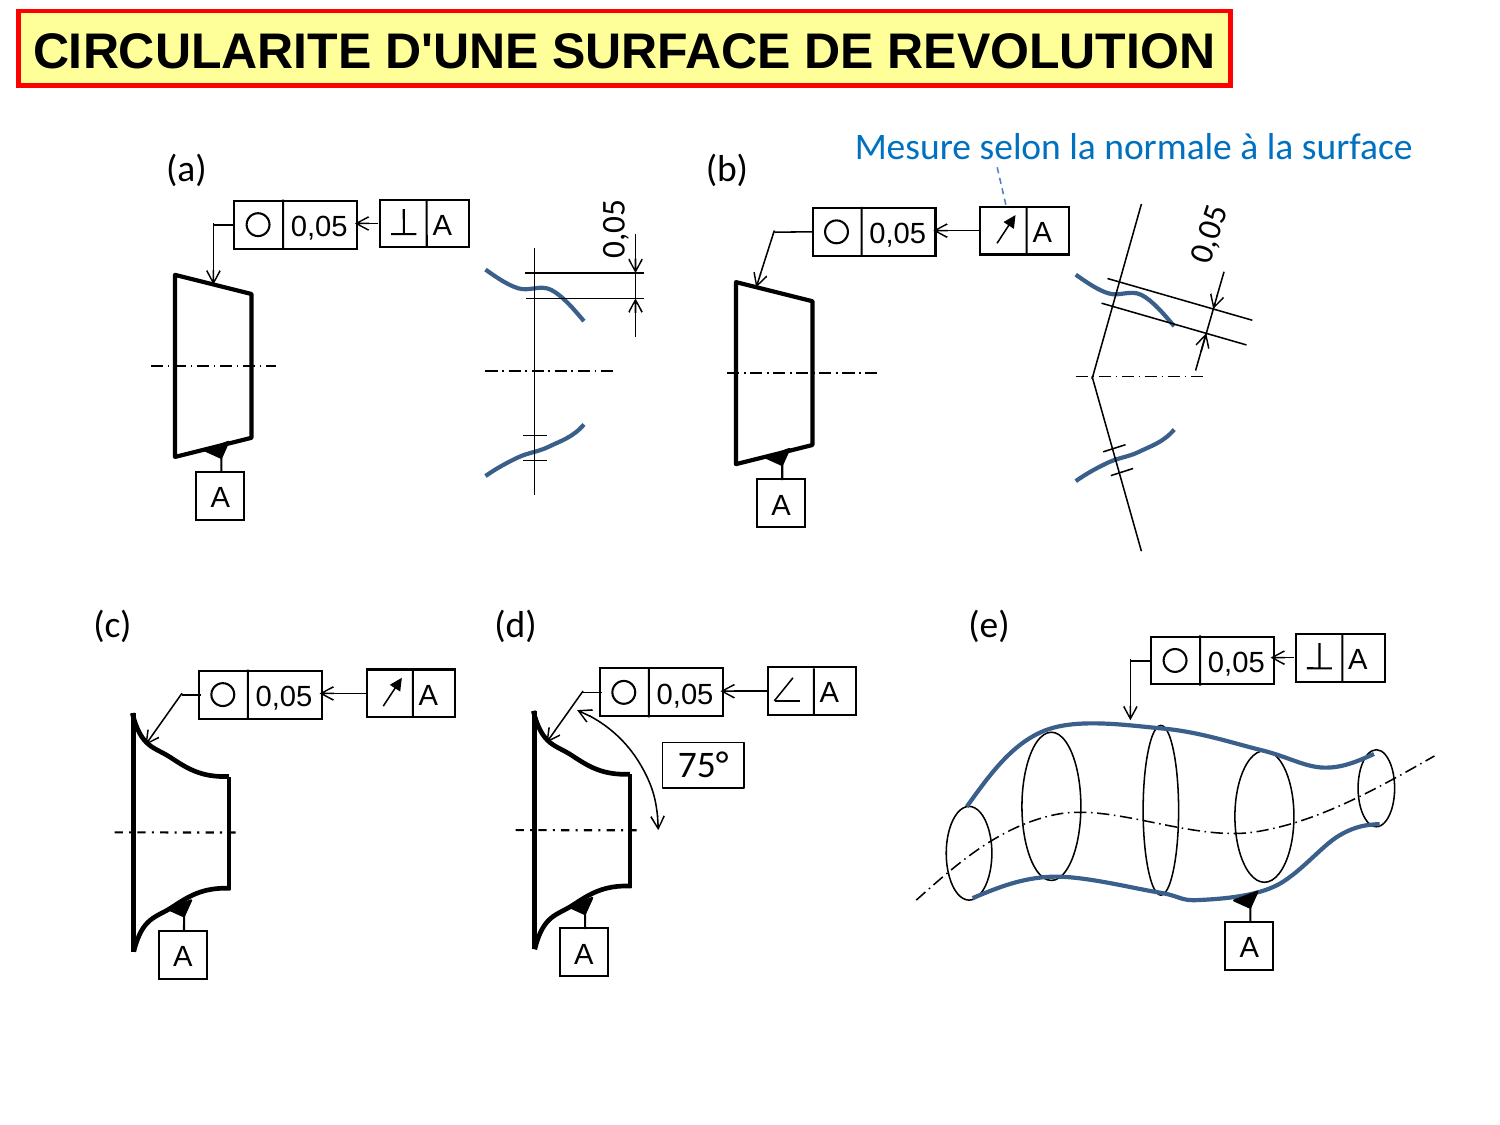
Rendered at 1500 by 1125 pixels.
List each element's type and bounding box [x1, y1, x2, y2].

text_box [691, 137, 764, 197]
text_box [660, 732, 746, 792]
text_box [1296, 632, 1385, 683]
text_box [151, 137, 222, 197]
text_box [18, 10, 1231, 86]
text_box [150, 199, 379, 522]
text_box [114, 668, 456, 980]
text_box [726, 115, 1429, 529]
text_box [914, 721, 1435, 972]
text_box [479, 592, 552, 652]
text_box [953, 592, 1025, 652]
text_box [1028, 428, 1205, 489]
text_box [380, 198, 470, 249]
text_box [484, 184, 644, 495]
text_box [1130, 635, 1295, 721]
text_box [78, 592, 147, 652]
text_box [1028, 182, 1254, 364]
text_box [515, 666, 857, 978]
